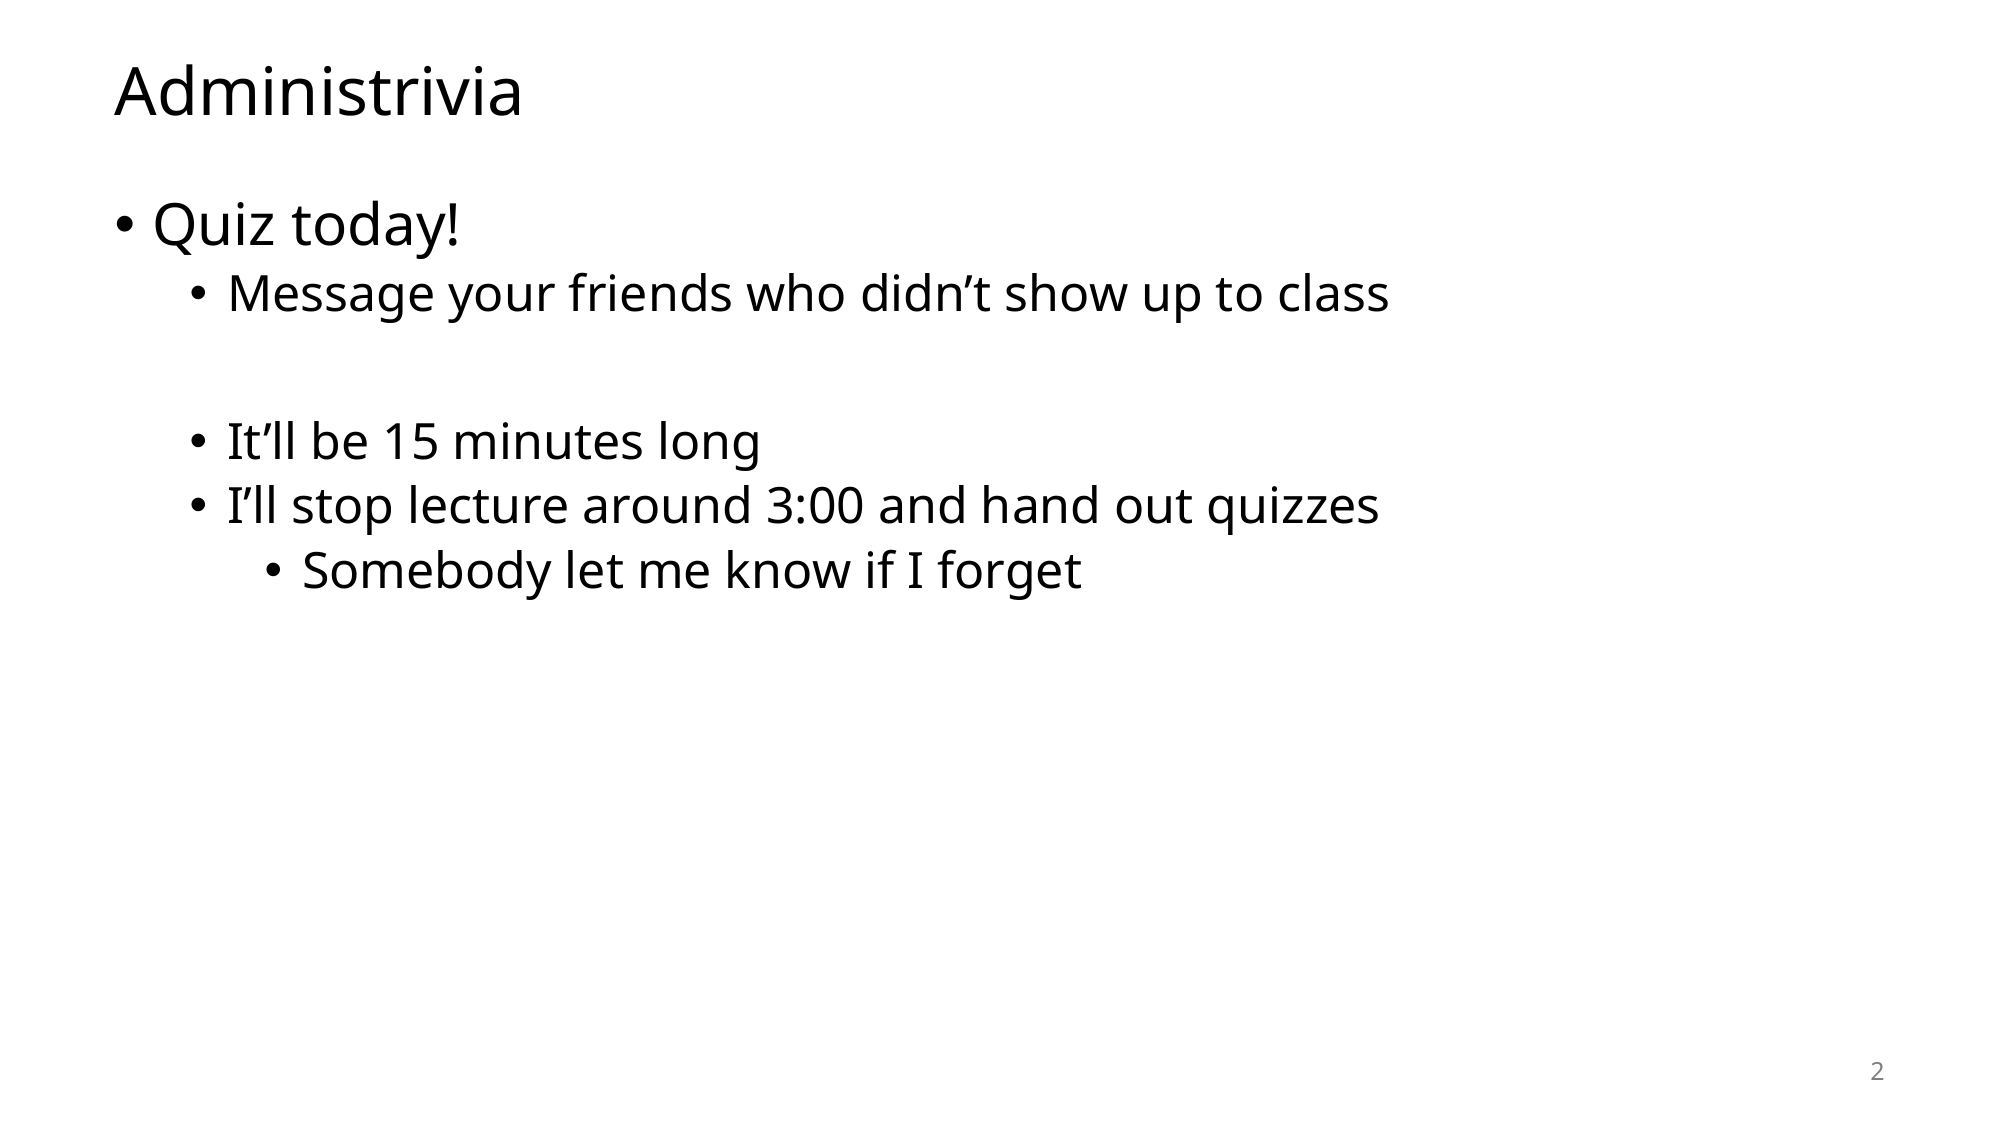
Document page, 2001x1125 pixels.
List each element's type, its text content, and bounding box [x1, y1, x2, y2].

title Administrivia [99, 37, 1900, 150]
slide_number 2 [1749, 1042, 1900, 1103]
list Quiz today! Message your friends who didn’t show up to class It’ll be 15 minutes long I’ll stop lecture around 3:00 and hand out quizzes Somebody let me know if I forget [99, 187, 1900, 1013]
